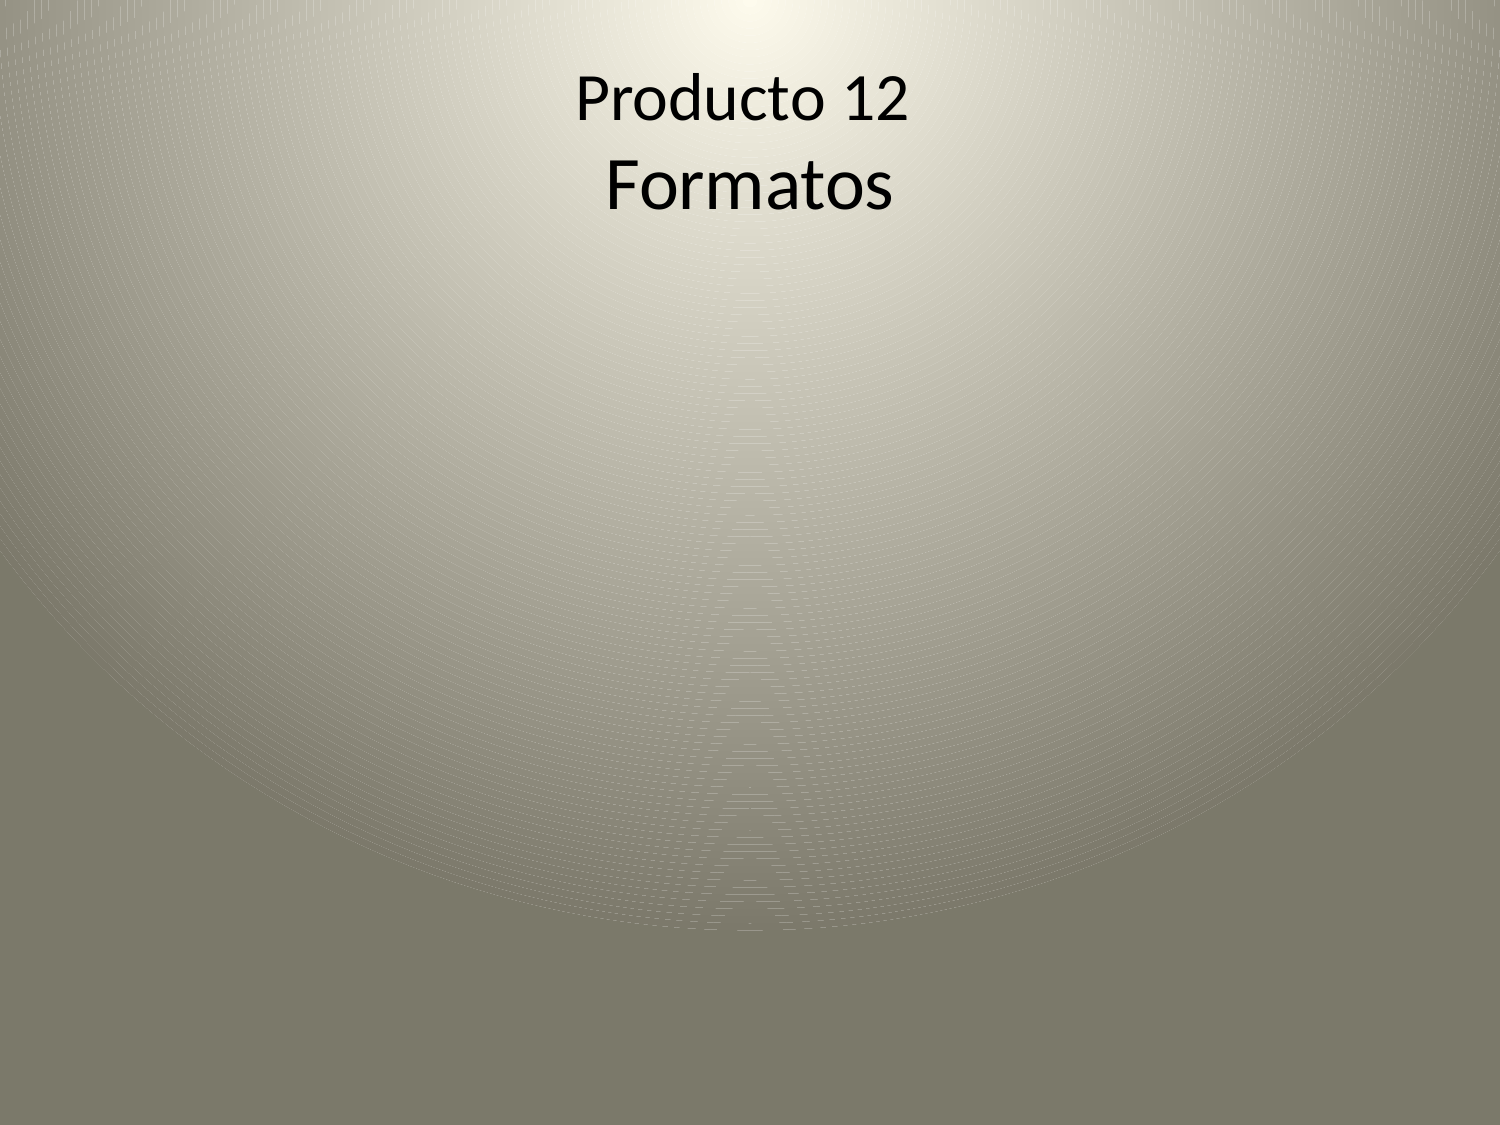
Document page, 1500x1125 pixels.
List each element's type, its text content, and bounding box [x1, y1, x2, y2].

title Producto 12 Formatos [75, 45, 1425, 233]
